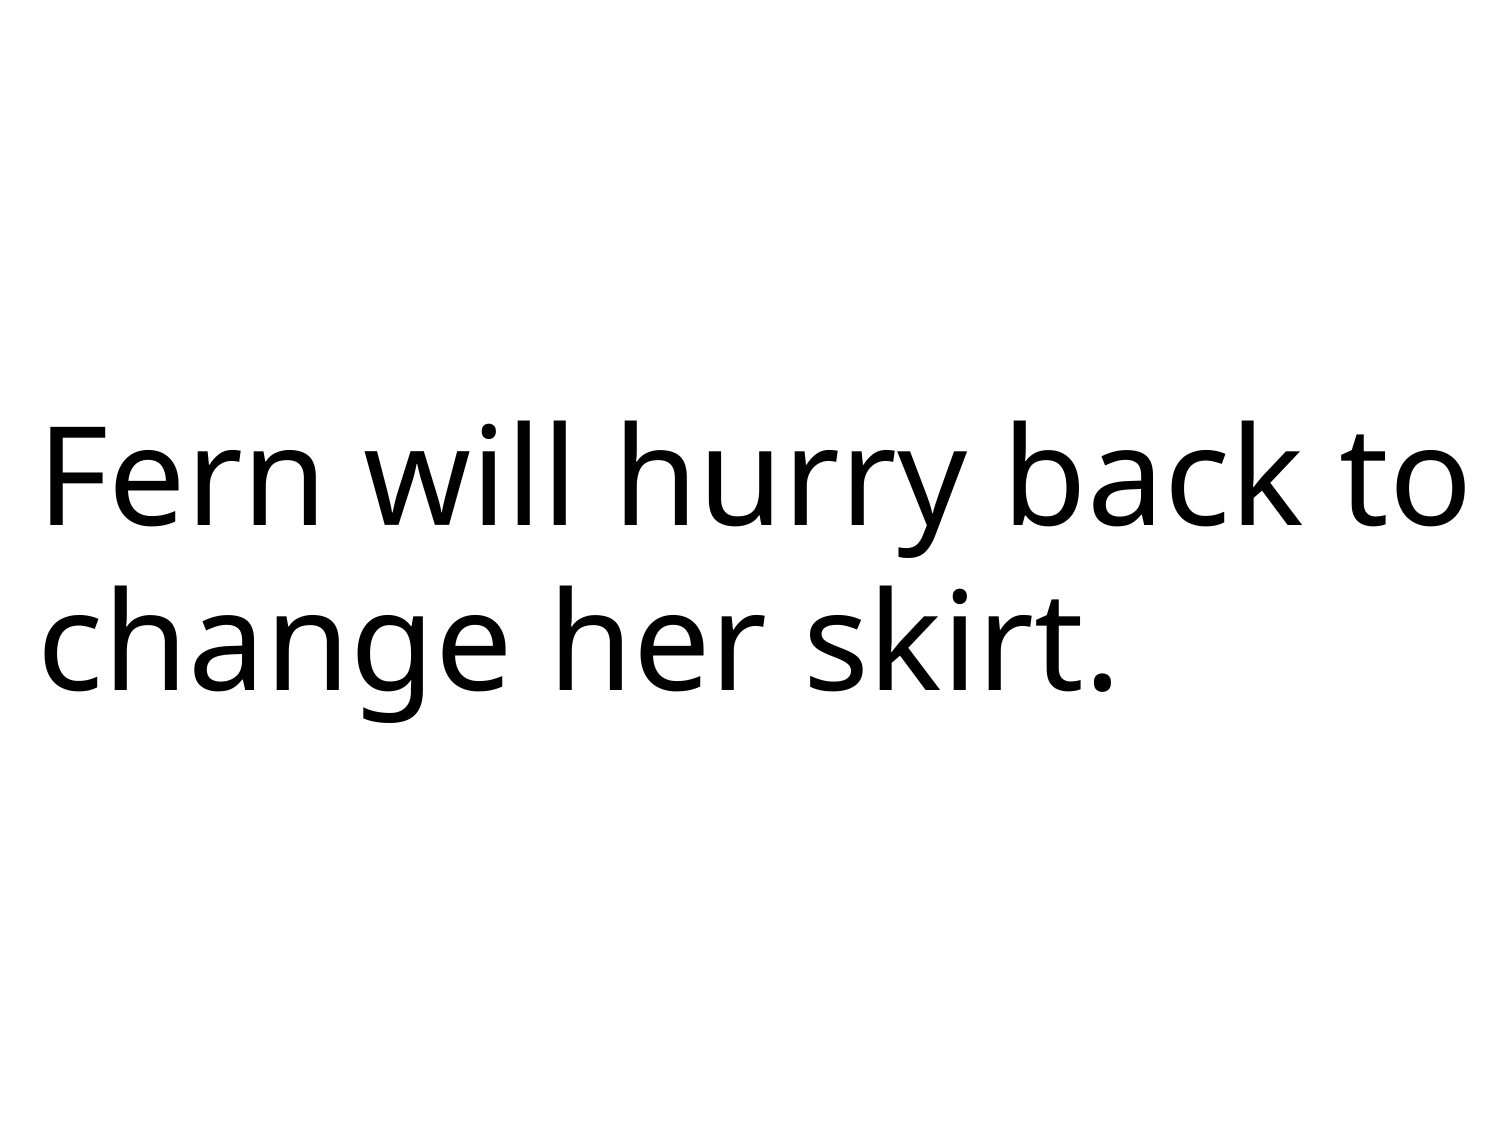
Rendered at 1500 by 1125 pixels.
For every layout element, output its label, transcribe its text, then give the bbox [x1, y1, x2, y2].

text_box Fern will hurry back to change her skirt. [22, 51, 1500, 836]
